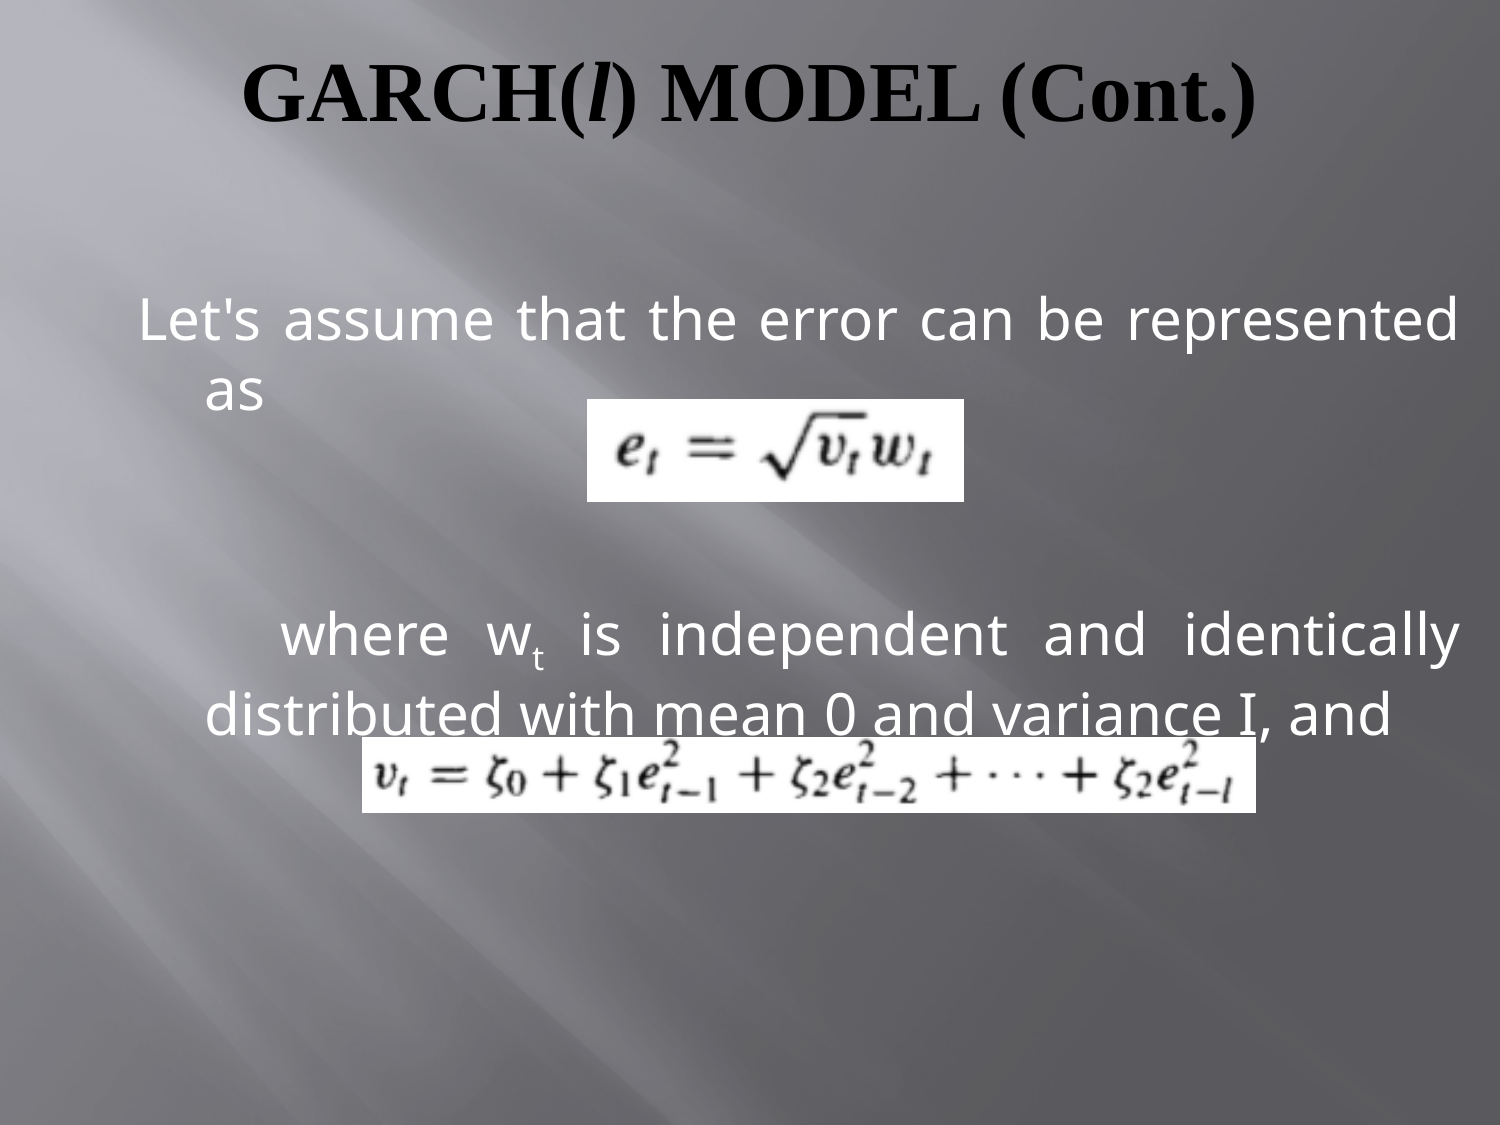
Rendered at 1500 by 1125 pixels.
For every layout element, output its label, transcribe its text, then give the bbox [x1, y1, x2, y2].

picture [362, 737, 1256, 813]
list Let's assume that the error can be represented as where wt is independent and identically distributed with mean 0 and variance I, and [99, 275, 1475, 1025]
title GARCH(l) MODEL (Cont.) [75, 45, 1425, 233]
picture [587, 399, 965, 502]
